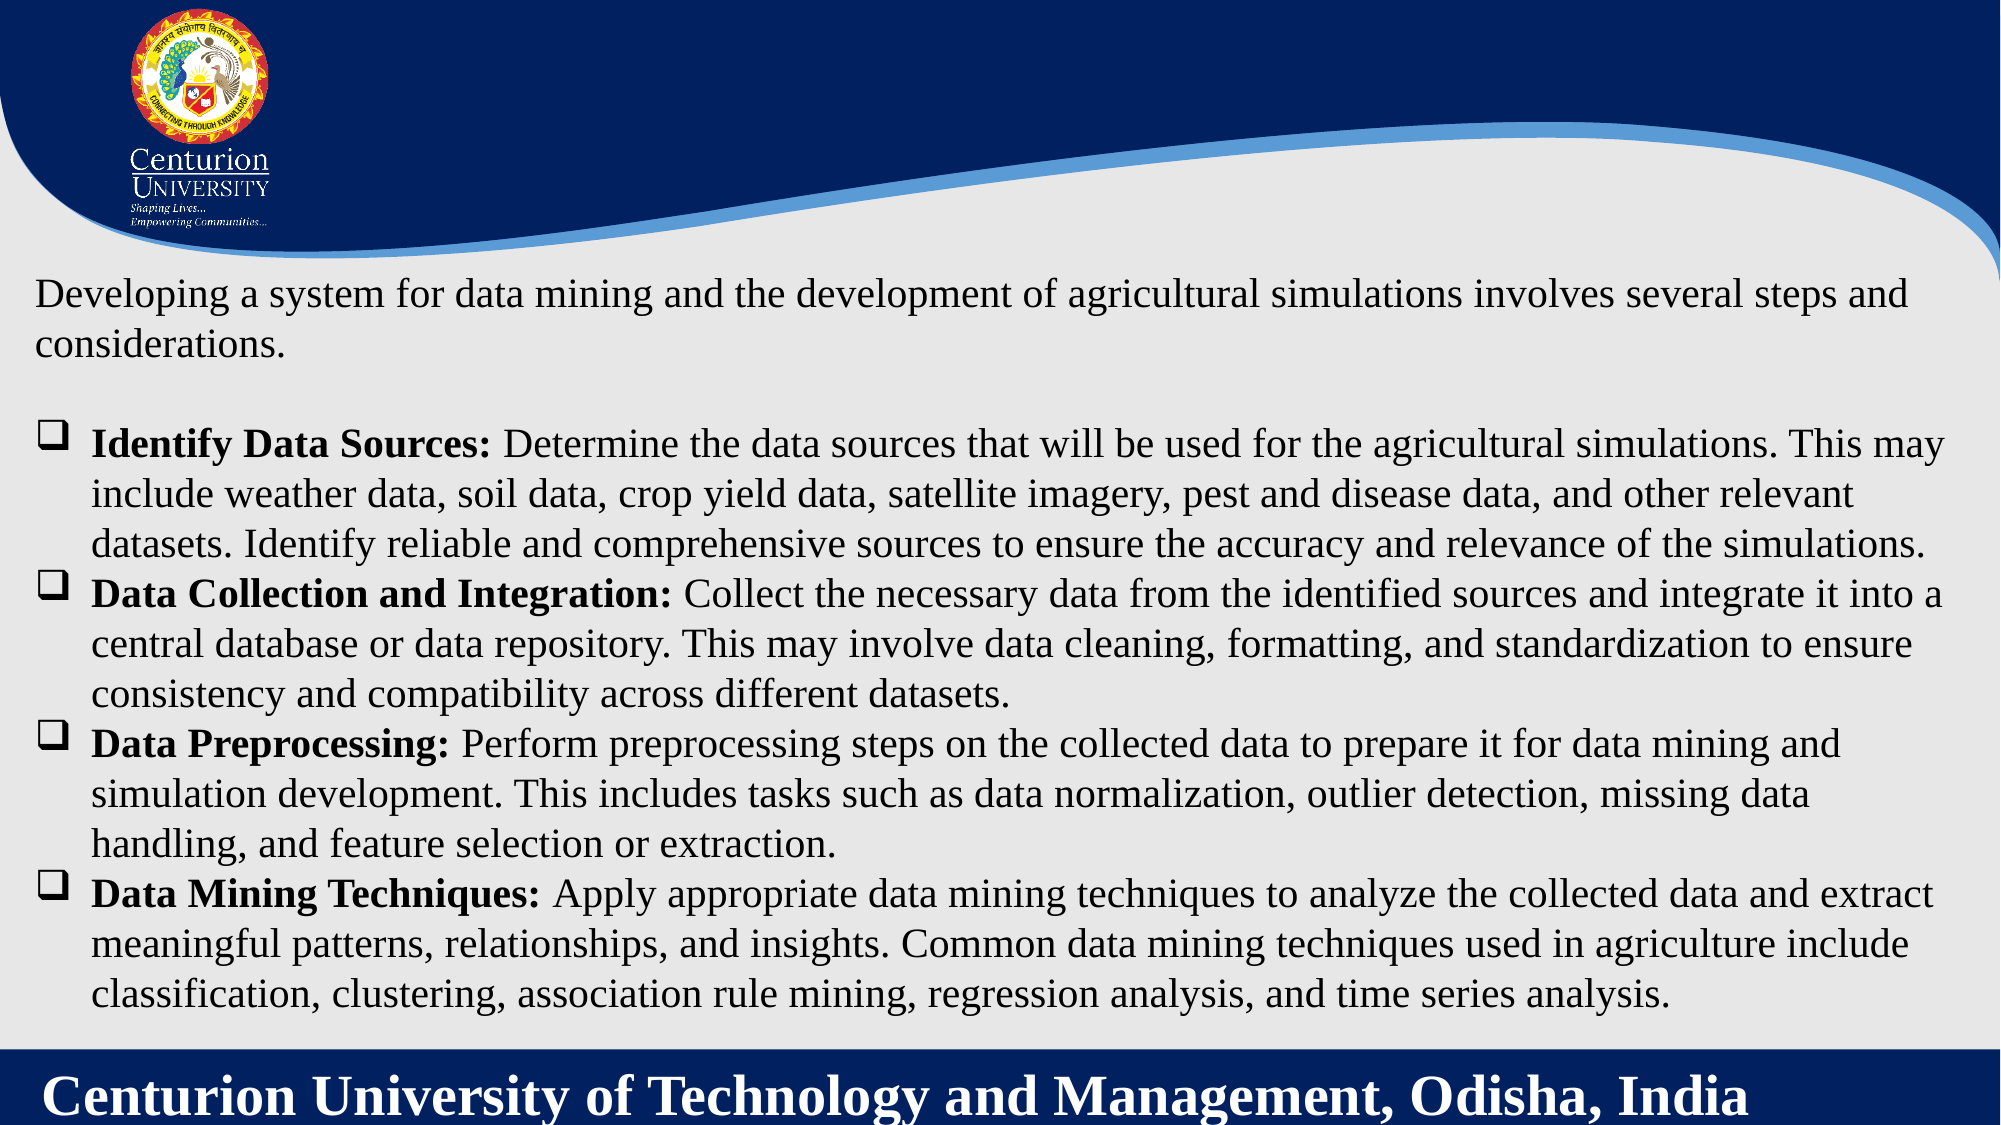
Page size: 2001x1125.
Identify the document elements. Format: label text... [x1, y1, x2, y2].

text_box Developing a system for data mining and the development of agricultural simulations involves several steps and considerations. Identify Data Sources: Determine the data sources that will be used for the agricultural simulations. This may include weather data, soil data, crop yield data, satellite imagery, pest and disease data, and other relevant datasets. Identify reliable and comprehensive sources to ensure the accuracy and relevance of the simulations. Data Collection and Integration: Collect the necessary data from the identified sources and integrate it into a central database or data repository. This may involve data cleaning, formatting, and standardization to ensure consistency and compatibility across different datasets. Data Preprocessing: Perform preprocessing steps on the collected data to prepare it for data mining and simulation development. This includes tasks such as data normalization, outlier detection, missing data handling, and feature selection or extraction. Data Mining Techniques: Apply appropriate data mining techniques to analyze the collected data and extract meaningful patterns, relationships, and insights. Common data mining techniques used in agriculture include classification, clustering, association rule mining, regression analysis, and time series analysis. [20, 258, 1977, 1074]
picture [126, 5, 272, 231]
